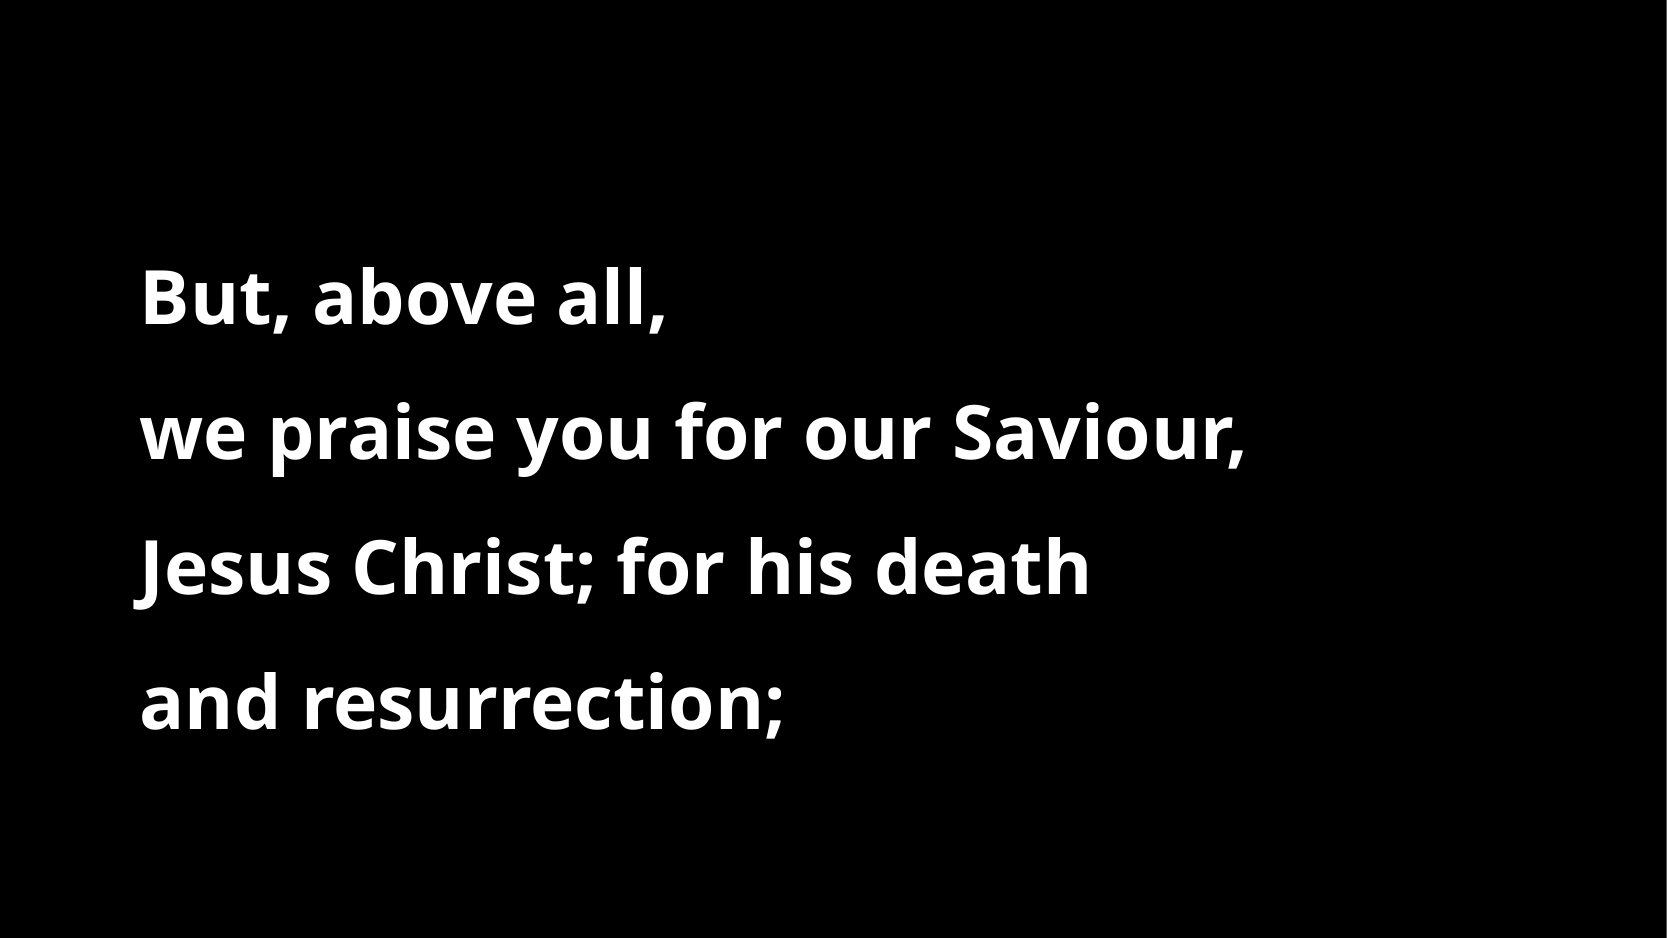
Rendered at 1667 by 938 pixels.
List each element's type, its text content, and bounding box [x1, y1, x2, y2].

list But, above all, we praise you for our Saviour, Jesus Christ; for his death and resurrection; [124, 197, 1483, 891]
